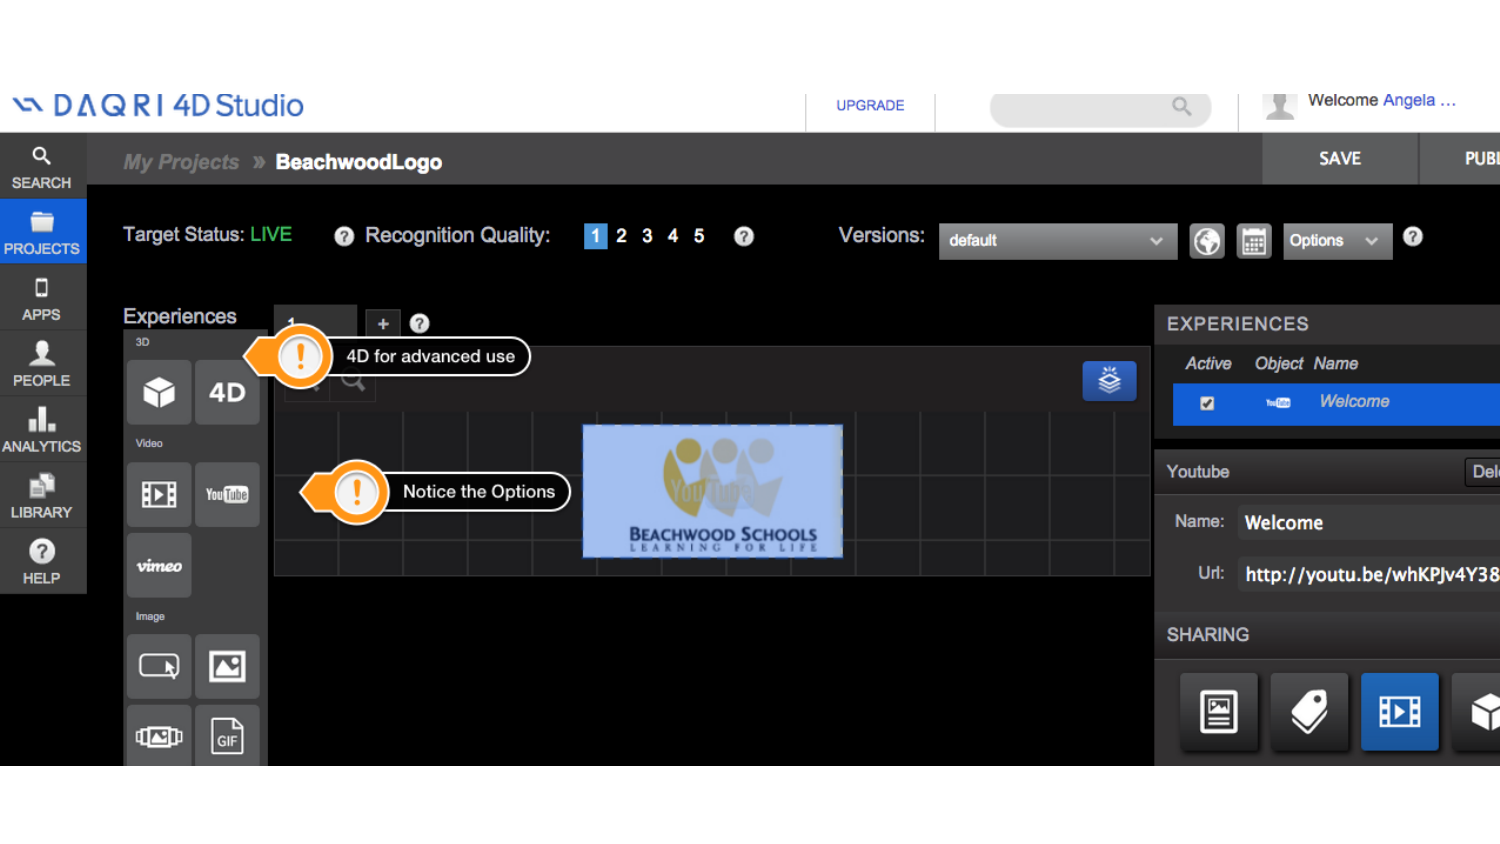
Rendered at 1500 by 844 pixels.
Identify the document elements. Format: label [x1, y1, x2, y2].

picture [0, 94, 1500, 767]
